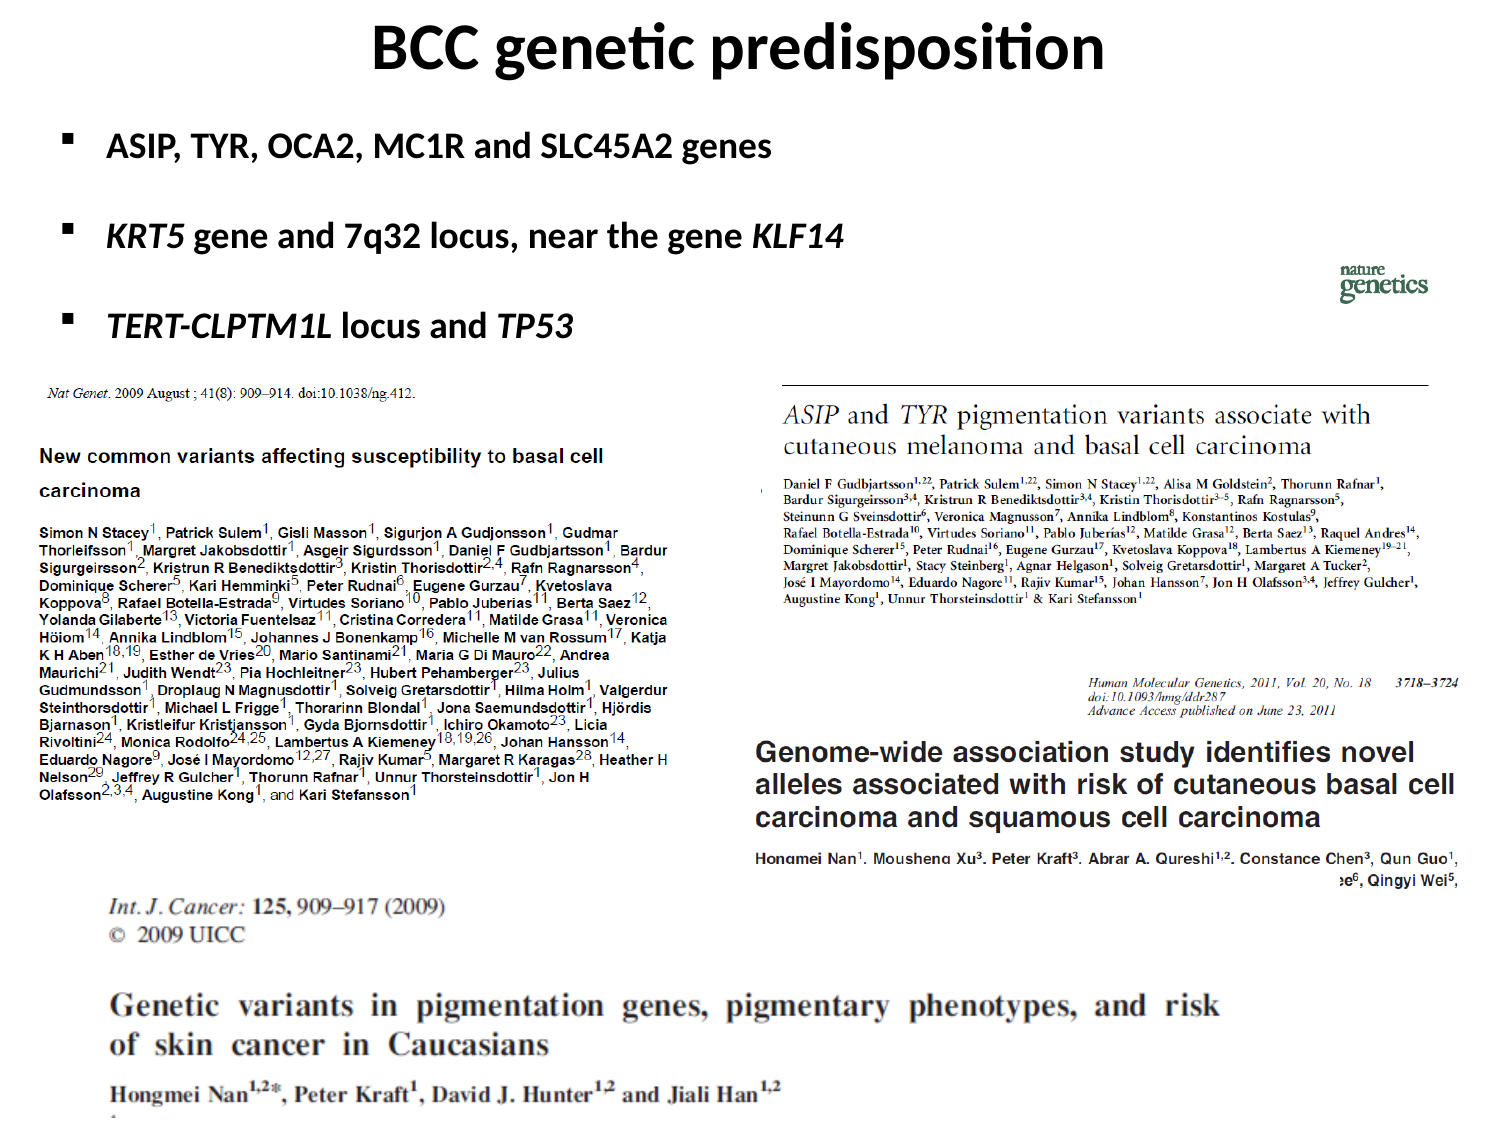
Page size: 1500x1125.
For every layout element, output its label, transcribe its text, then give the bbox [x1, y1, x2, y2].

text_box ASIP, TYR, OCA2, MC1R and SLC45A2 genes KRT5 gene and 7q32 locus, near the gene KLF14 TERT-CLPTM1L locus and TP53 [44, 113, 859, 354]
text_box BCC genetic predisposition [67, 0, 1427, 91]
picture [761, 255, 1468, 622]
picture [37, 386, 680, 811]
picture [71, 658, 1490, 1118]
